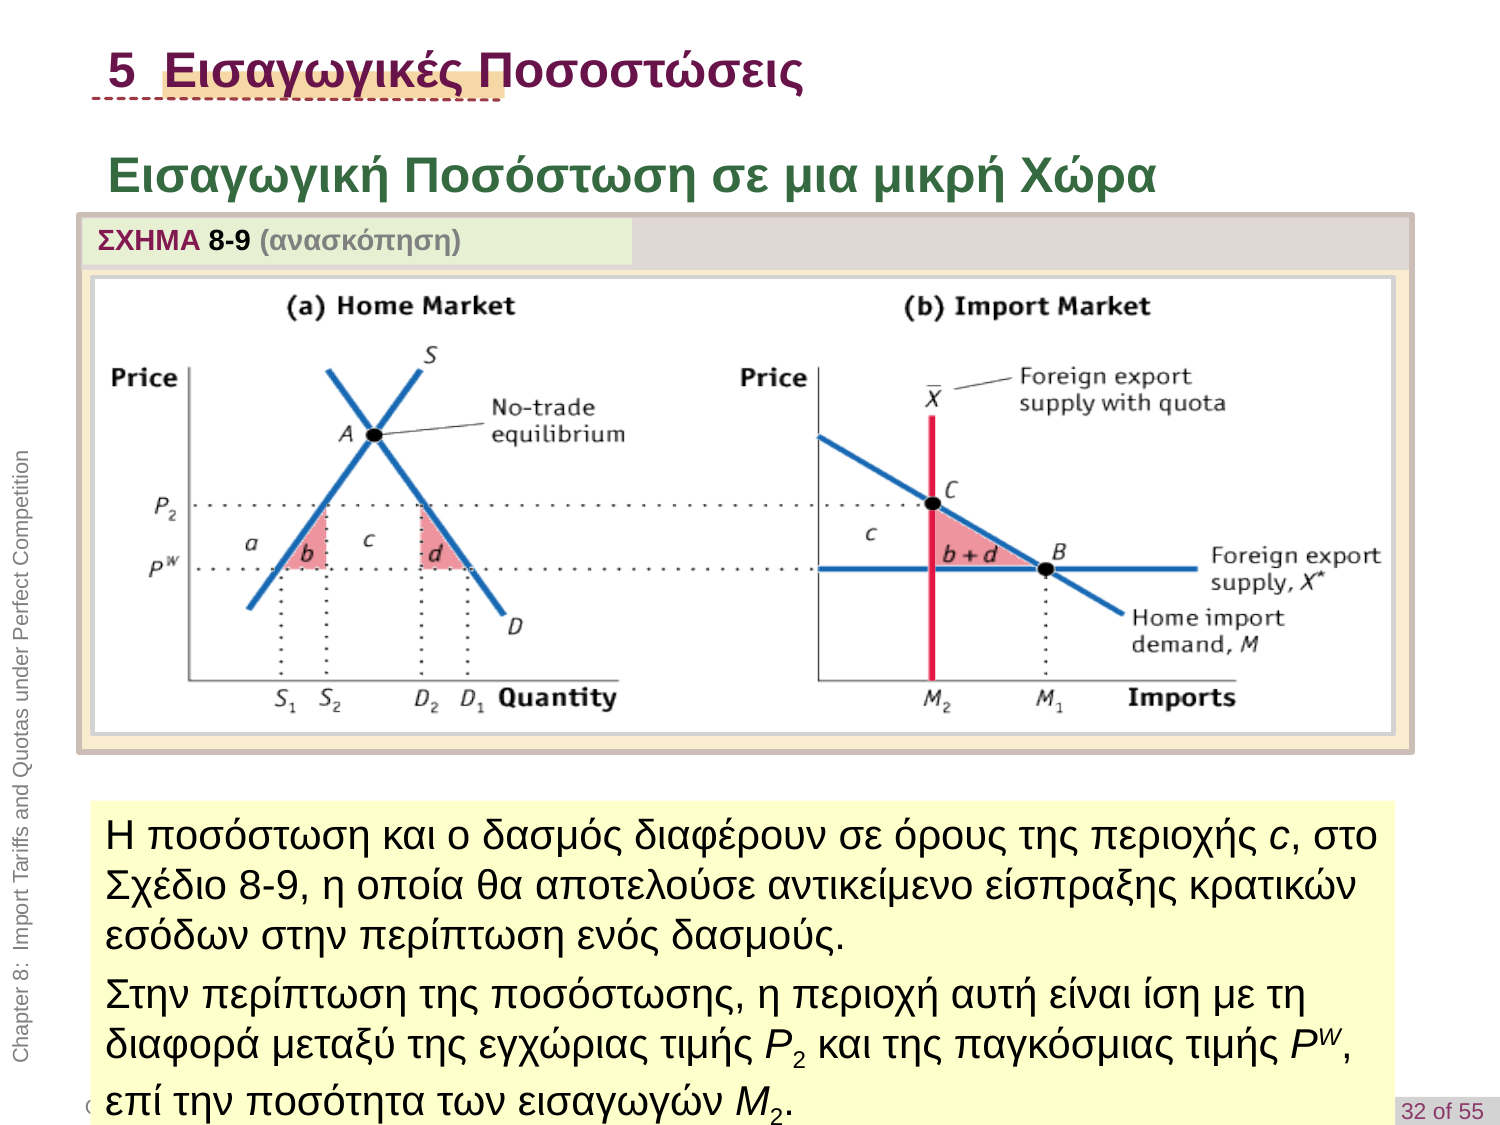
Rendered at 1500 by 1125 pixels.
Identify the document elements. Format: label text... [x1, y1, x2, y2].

text_box Η ποσόστωση και ο δασμός διαφέρουν σε όρους της περιοχής c, στο Σχέδιο 8-9, η οποία θα αποτελούσε αντικείμενο είσπραξης κρατικών εσόδων στην περίπτωση ενός δασμούς. Στην περίπτωση της ποσόστωσης, η περιοχή αυτή είναι ίση με τη διαφορά μεταξύ της εγχώριας τιμής P2 και της παγκόσμιας τιμής PW, επί την ποσότητα των εισαγωγών M2. [90, 800, 1396, 1125]
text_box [92, 71, 505, 101]
title 5 Εισαγωγικές Ποσοστώσεις [92, 0, 1500, 135]
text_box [78, 214, 1413, 752]
text_box Εισαγωγική Ποσόστωση σε μια μικρή Χώρα [92, 135, 1299, 210]
